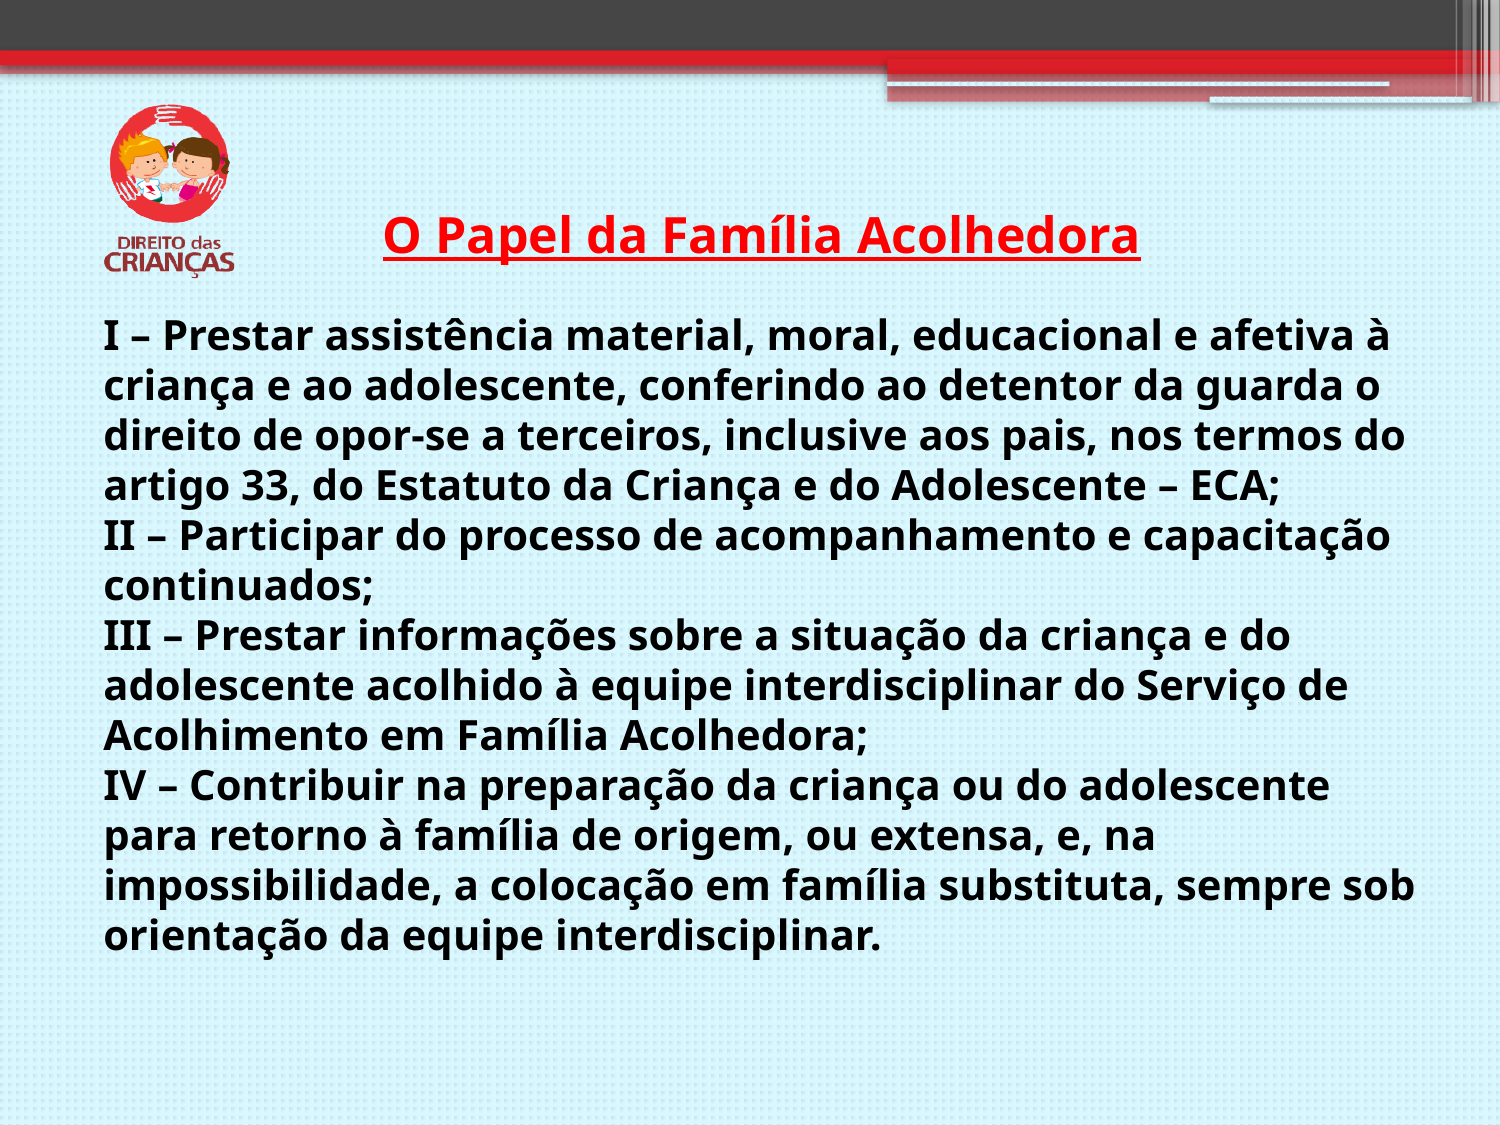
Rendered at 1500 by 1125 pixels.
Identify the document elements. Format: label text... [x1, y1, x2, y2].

text_box O Papel da Família Acolhedora I – Prestar assistência material, moral, educacional e afetiva à criança e ao adolescente, conferindo ao detentor da guarda o direito de opor-se a terceiros, inclusive aos pais, nos termos do artigo 33, do Estatuto da Criança e do Adolescente – ECA; II – Participar do processo de acompanhamento e capacitação continuados; III – Prestar informações sobre a situação da criança e do adolescente acolhido à equipe interdisciplinar do Serviço de Acolhimento em Família Acolhedora; IV – Contribuir na preparação da criança ou do adolescente para retorno à família de origem, ou extensa, e, na impossibilidade, a colocação em família substituta, sempre sob orientação da equipe interdisciplinar. [88, 196, 1436, 967]
picture [94, 99, 243, 196]
